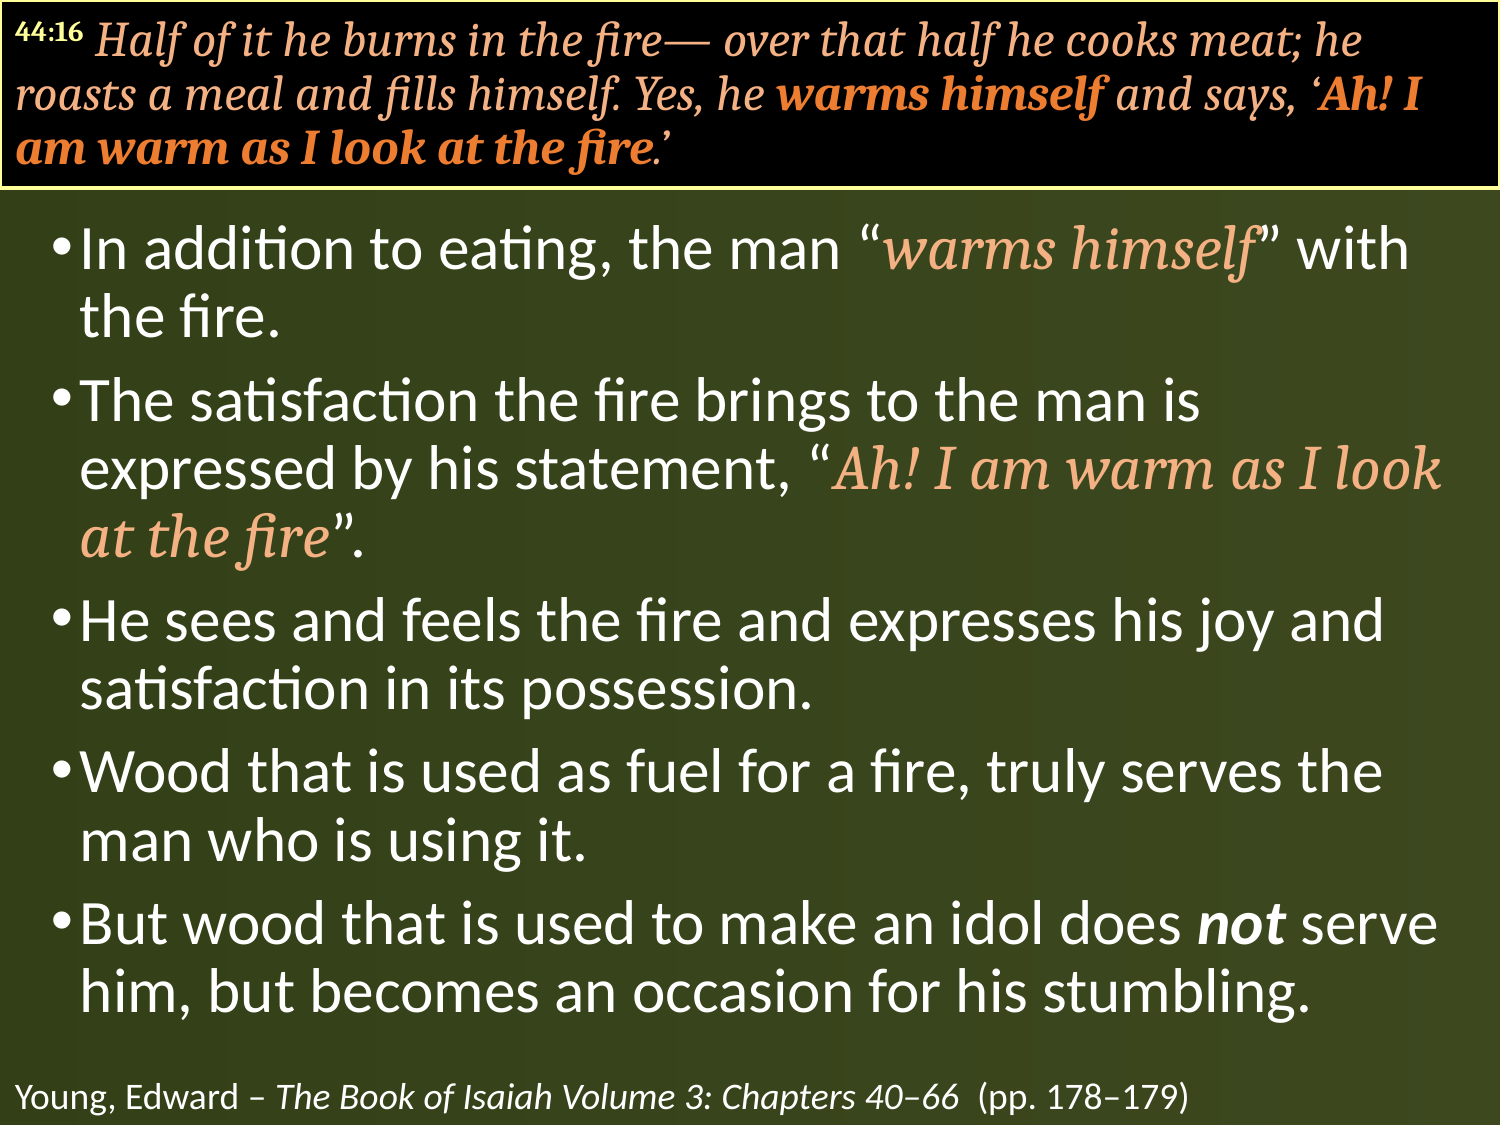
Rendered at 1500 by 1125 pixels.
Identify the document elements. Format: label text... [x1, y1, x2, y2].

text_box Young, Edward – The Book of Isaiah Volume 3: Chapters 40–66 (pp. 178–179) [0, 1064, 1500, 1125]
list In addition to eating, the man “warms himself” with the fire. The satisfaction the fire brings to the man is expressed by his statement, “Ah! I am warm as I look at the fire”. He sees and feels the fire and expresses his joy and satisfaction in its possession. Wood that is used as fuel for a fire, truly serves the man who is using it. But wood that is used to make an idol does not serve him, but becomes an occasion for his stumbling. [35, 207, 1465, 1059]
text_box 44:16 Half of it he burns in the fire— over that half he cooks meat; he roasts a meal and fills himself. Yes, he warms himself and says, ‘Ah! I am warm as I look at the fire.’ [0, 0, 1500, 189]
